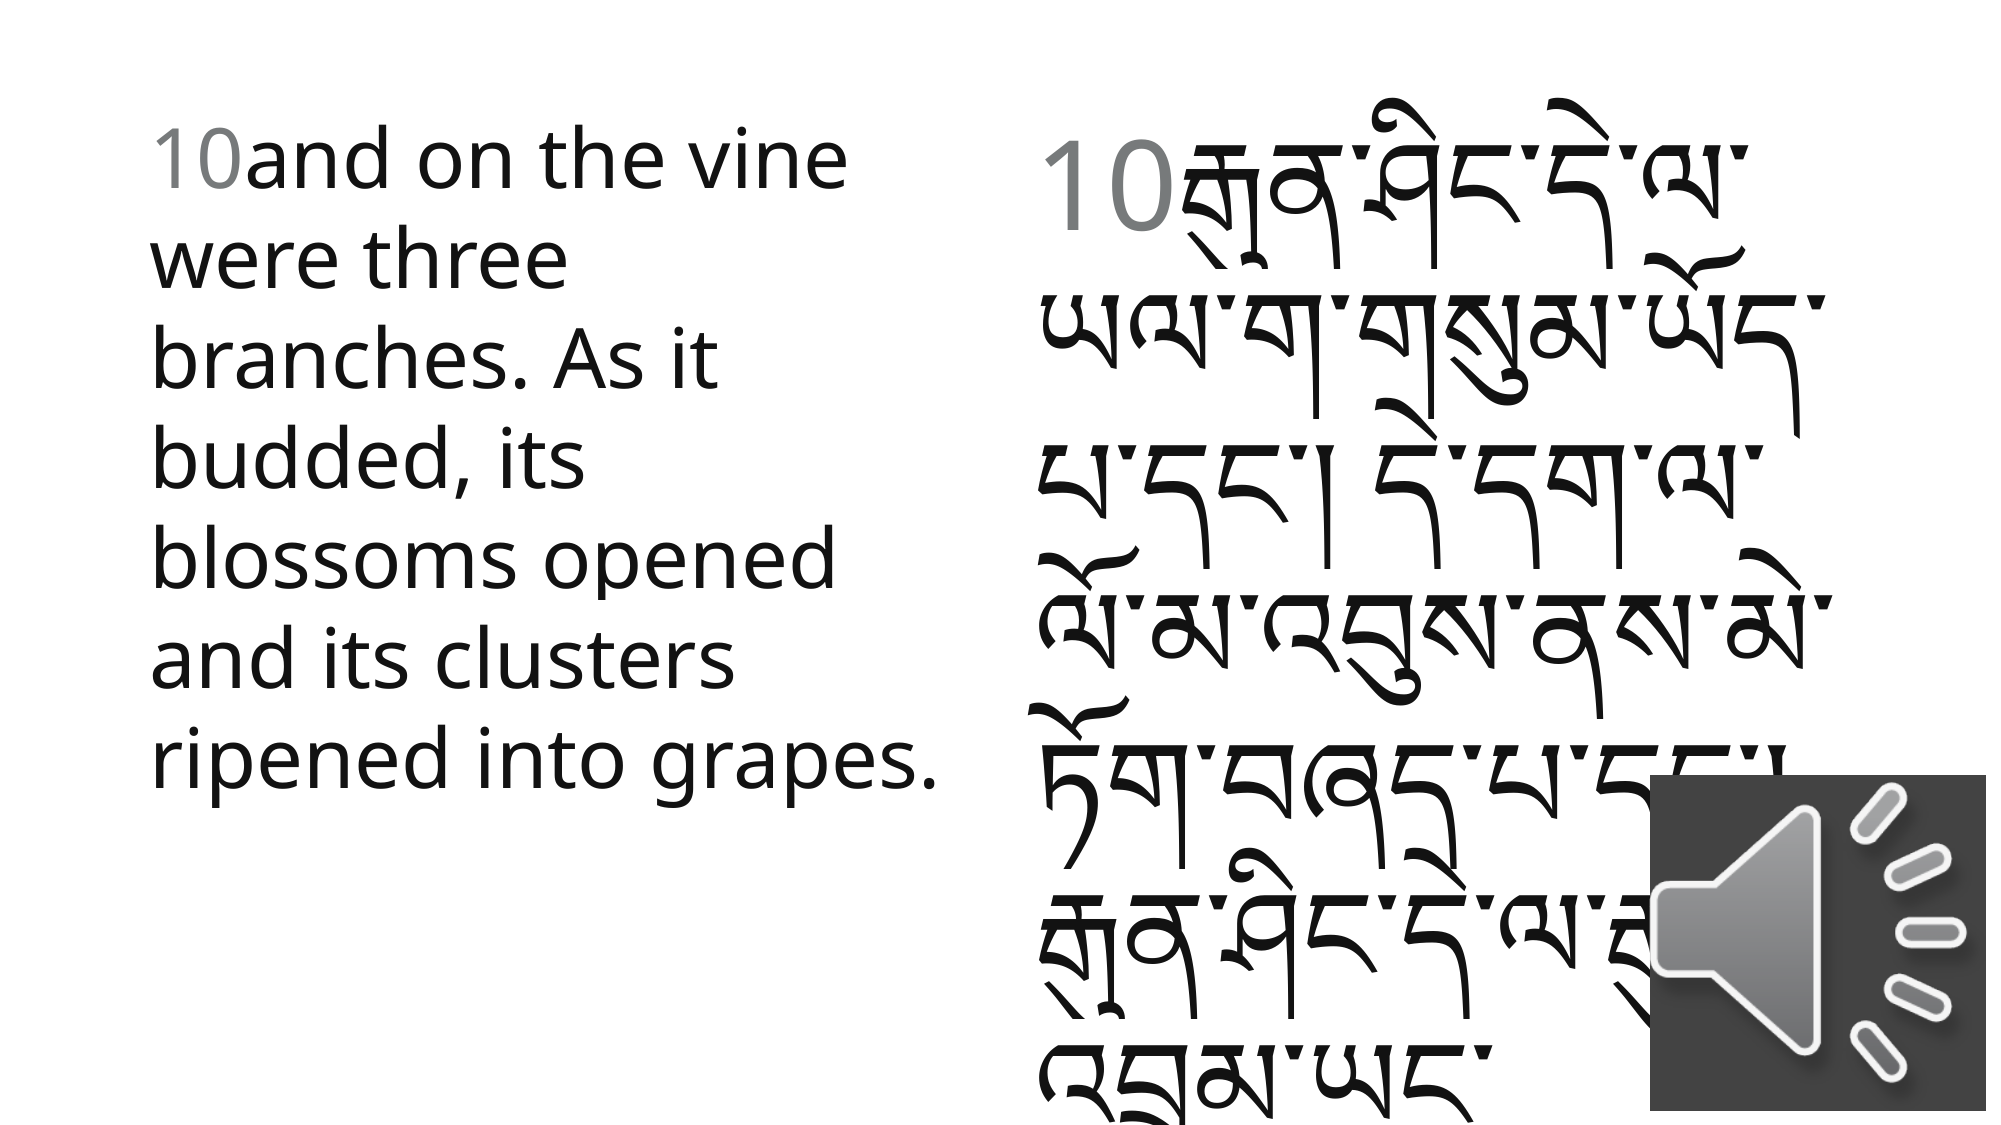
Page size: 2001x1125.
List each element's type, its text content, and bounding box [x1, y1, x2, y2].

picture [1648, 773, 1987, 1112]
text_box 10རྒུན་ཤིང་དེ་ལ་ཡལ་ག་གསུམ་ཡོད་པ༌དང༌། དེ་དག་ལ་ལོ་མ་འབུས་ནས་མེ་ཏོག་བཞད་པ༌དང༌། རྒུན་ཤིང་དེ་ལ་རྒུན་འབྲུམ་ཡང་སྨིན༌ཡོད། [1019, 98, 1866, 1030]
text_box 10and on the vine were three branches. As it budded, its blossoms opened and its clusters ripened into grapes. [134, 98, 981, 1030]
